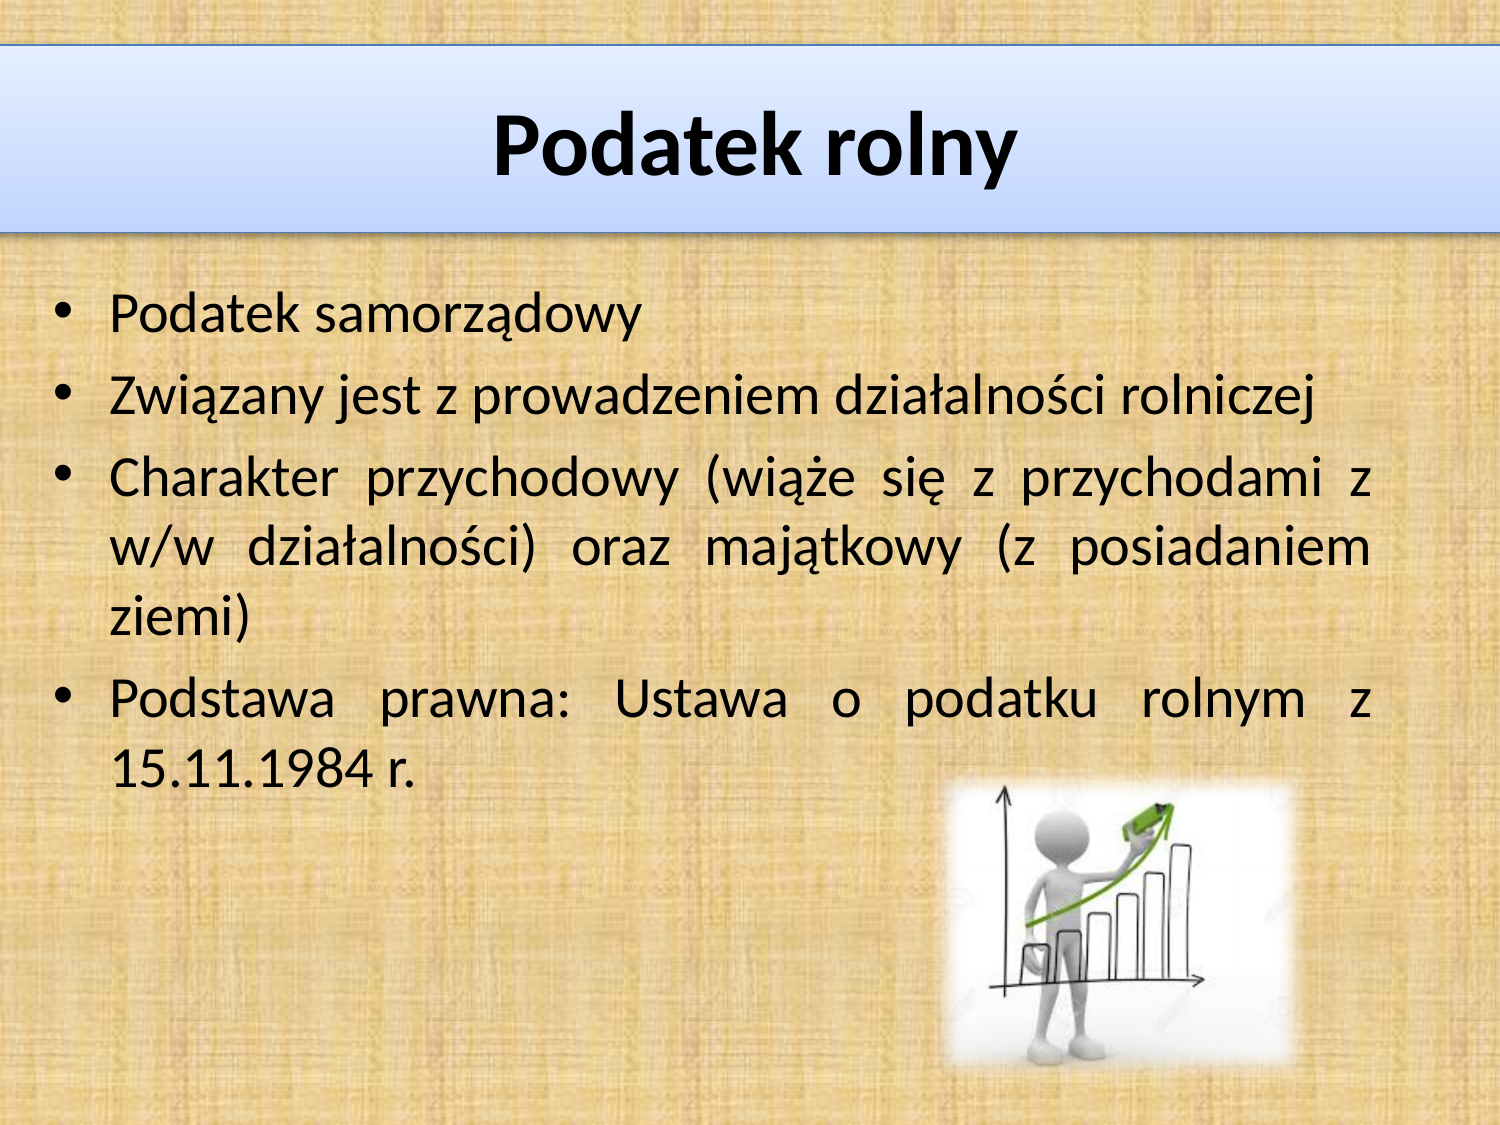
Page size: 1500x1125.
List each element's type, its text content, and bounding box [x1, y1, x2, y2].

picture [0, 0, 1500, 44]
picture [0, 233, 1500, 1125]
list Podatek samorządowy Związany jest z prowadzeniem działalności rolniczej Charakter przychodowy (wiąże się z przychodami z w/w działalności) oraz majątkowy (z posiadaniem ziemi) Podstawa prawna: Ustawa o podatku rolnym z 15.11.1984 r. [37, 267, 1388, 1010]
title Podatek rolny [0, 44, 1500, 233]
